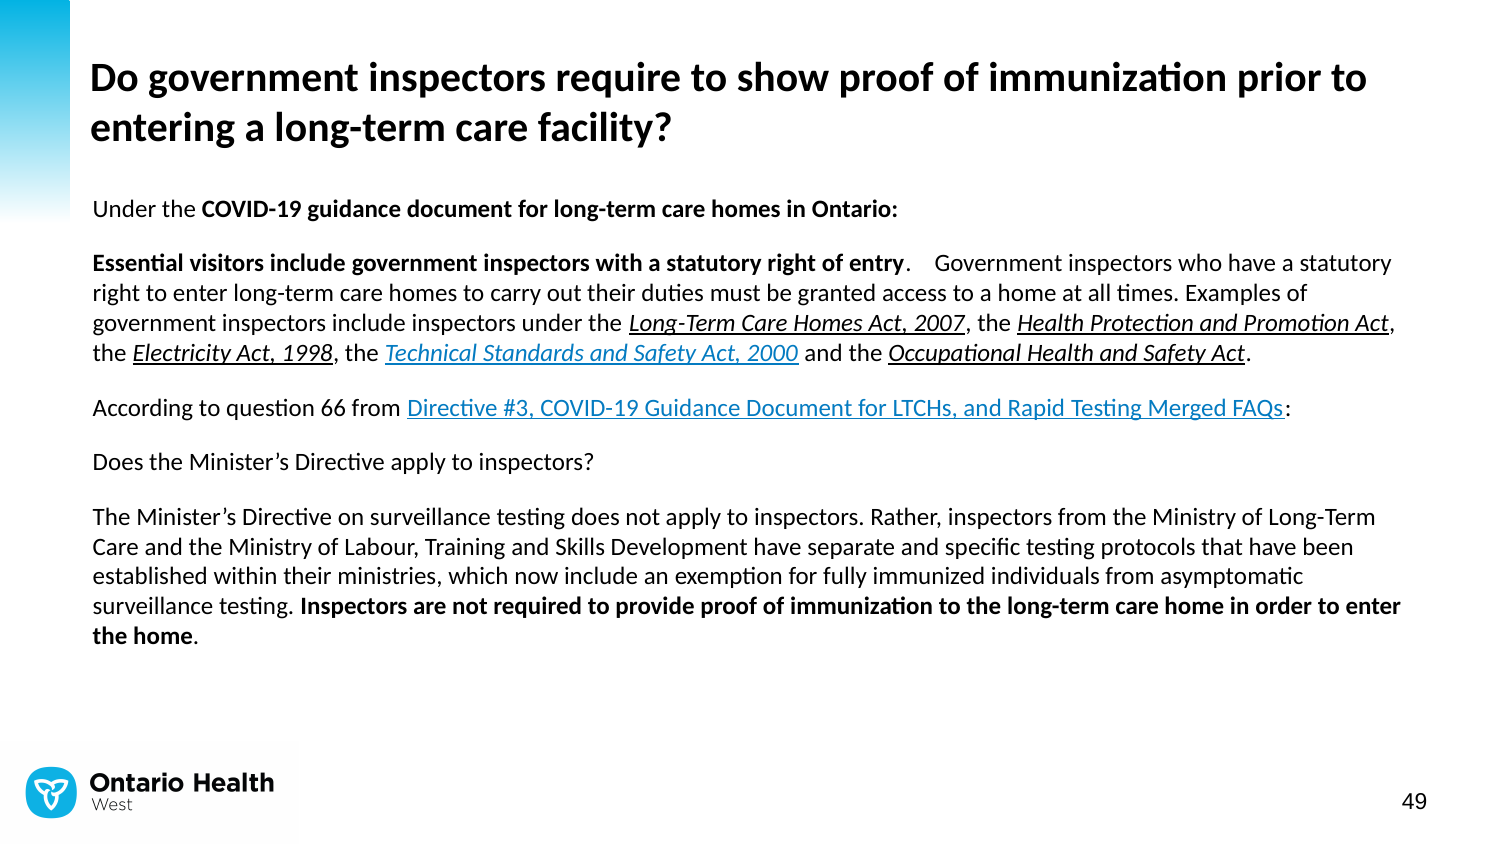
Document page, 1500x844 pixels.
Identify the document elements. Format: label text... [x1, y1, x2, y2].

title Do government inspectors require to show proof of immunization prior to entering a long-term care facility? [75, 42, 1425, 166]
list Under the COVID-19 guidance document for long-term care homes in Ontario: Essential visitors include government inspectors with a statutory right of entry. Government inspectors who have a statutory right to enter long-term care homes to carry out their duties must be granted access to a home at all times. Examples of government inspectors include inspectors under the Long-Term Care Homes Act, 2007, the Health Protection and Promotion Act, the Electricity Act, 1998, the Technical Standards and Safety Act, 2000 and the Occupational Health and Safety Act. According to question 66 from Directive #3, COVID-19 Guidance Document for LTCHs, and Rapid Testing Merged FAQs: Does the Minister’s Directive apply to inspectors? The Minister’s Directive on surveillance testing does not apply to inspectors. Rather, inspectors from the Ministry of Long-Term Care and the Ministry of Labour, Training and Skills Development have separate and specific testing protocols that have been established within their ministries, which now include an exemption for fully immunized individuals from asymptomatic surveillance testing. Inspectors are not required to provide proof of immunization to the long-term care home in order to enter the home. [75, 184, 1425, 732]
picture [0, 741, 299, 844]
